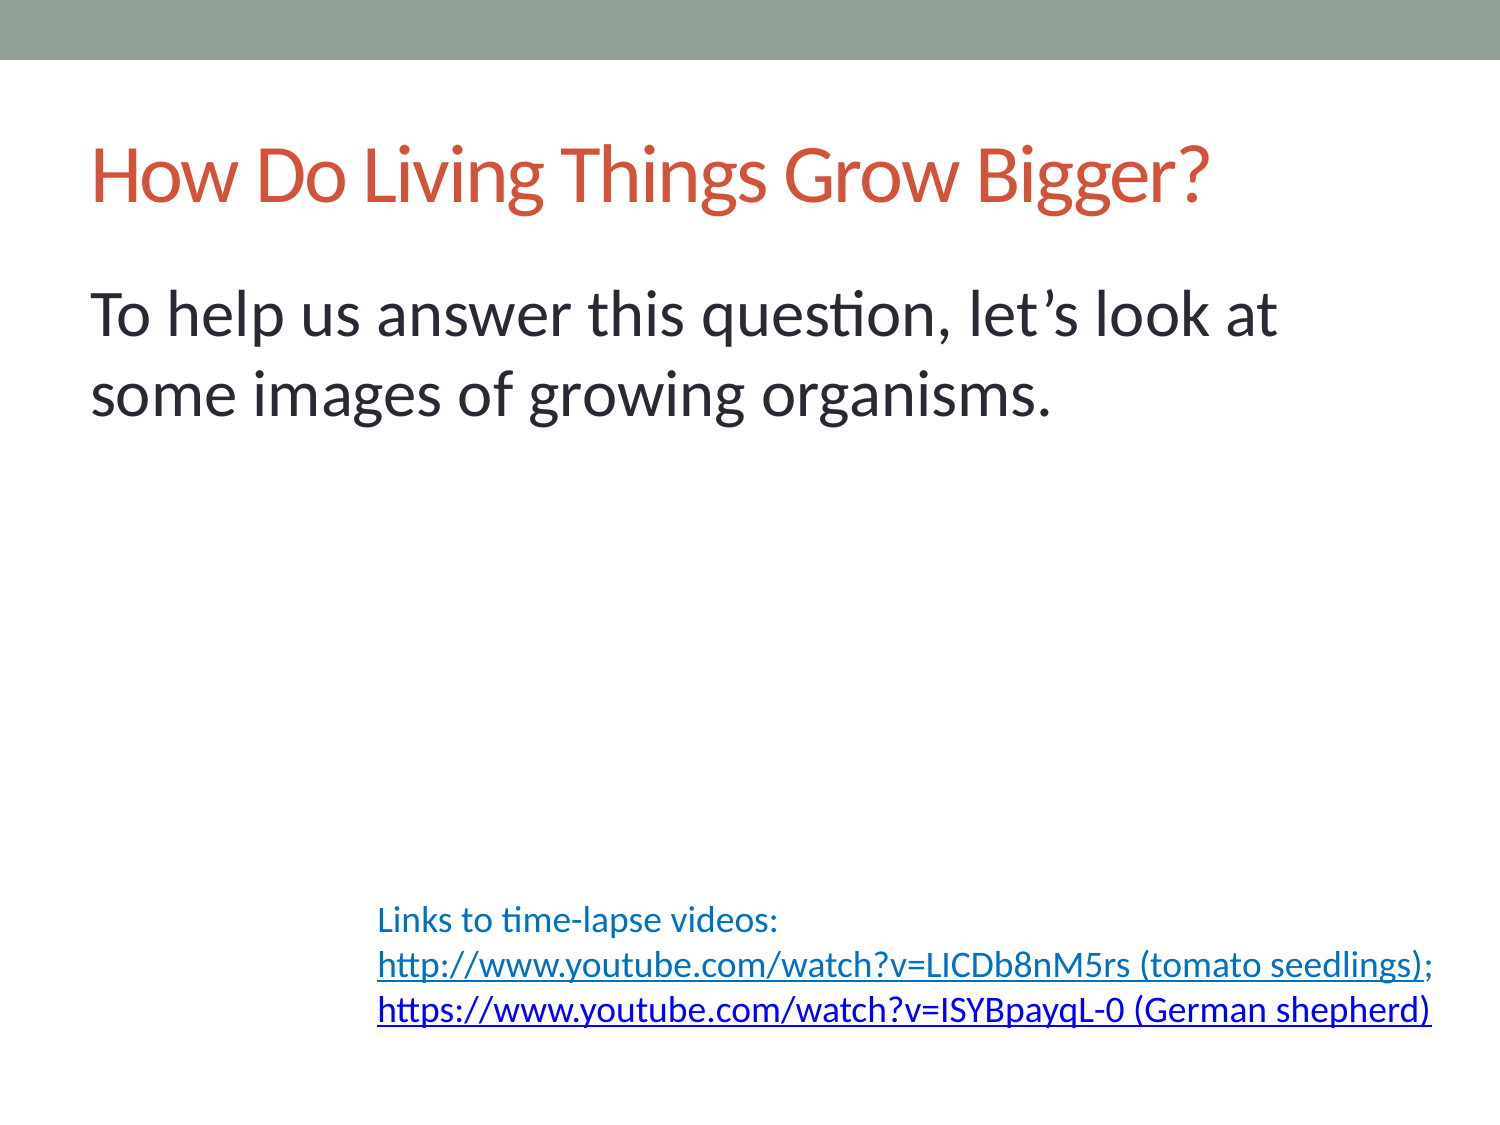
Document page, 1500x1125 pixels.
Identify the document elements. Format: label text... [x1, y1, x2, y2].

title How Do Living Things Grow Bigger? [75, 87, 1425, 250]
list To help us answer this question, let’s look at some images of growing organisms. [75, 262, 1447, 1050]
text_box Links to time-lapse videos: http://www.youtube.com/watch?v=LICDb8nM5rs (tomato seedlings); https://www.youtube.com/watch?v=ISYBpayqL-0 (German shepherd) [362, 887, 1463, 1038]
